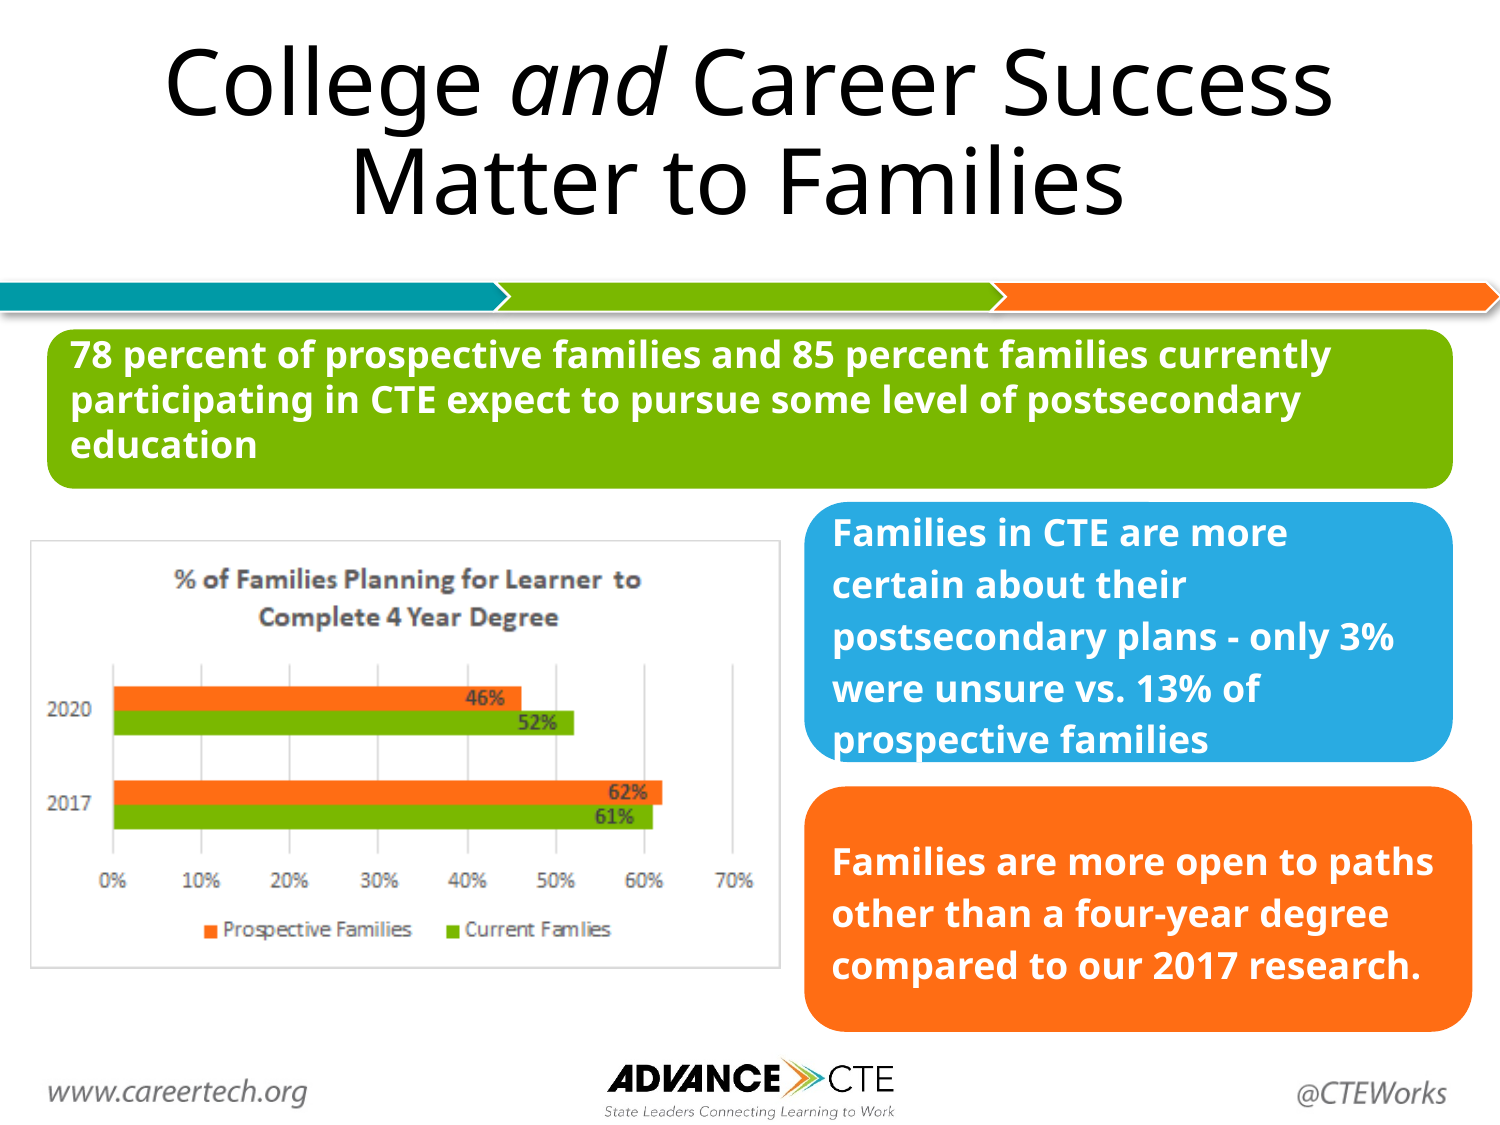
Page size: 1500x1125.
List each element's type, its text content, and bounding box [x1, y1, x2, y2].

picture [30, 540, 781, 969]
title College and Career Success Matter to Families [103, 26, 1397, 245]
picture [1257, 1074, 1478, 1114]
picture [585, 1051, 915, 1125]
text_box Families are more open to paths other than a four-year degree compared to our 2017 research. [804, 786, 1473, 1032]
text_box 78 percent of prospective families and 85 percent families currently participating in CTE expect to pursue some level of postsecondary education [47, 329, 1453, 489]
text_box Families in CTE are more certain about their postsecondary plans - only 3% were unsure vs. 13% of prospective families [804, 501, 1453, 763]
picture [0, 1074, 332, 1114]
